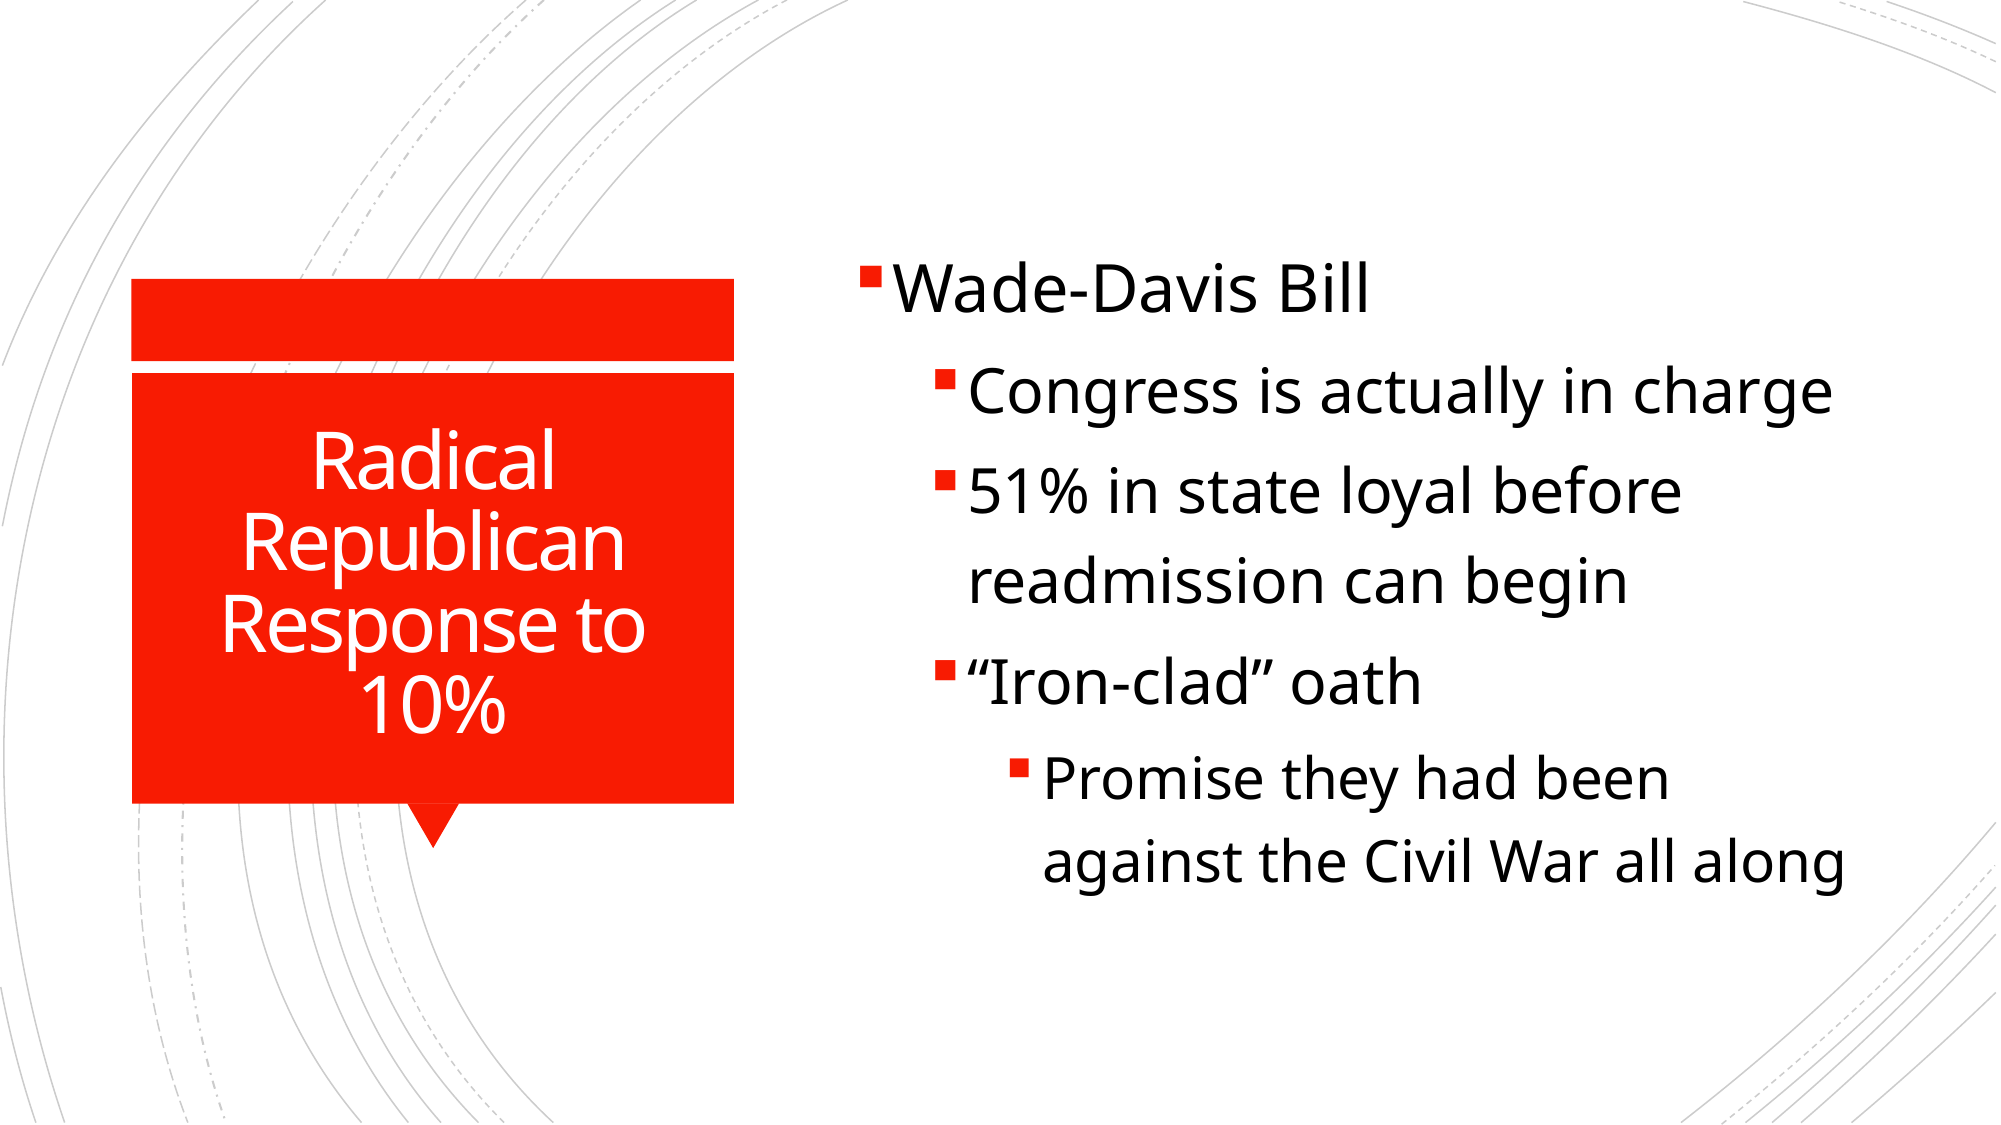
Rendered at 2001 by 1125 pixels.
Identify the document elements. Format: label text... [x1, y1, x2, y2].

list Wade-Davis Bill Congress is actually in charge 51% in state loyal before readmission can begin “Iron-clad” oath Promise they had been against the Civil War all along [839, 131, 1871, 993]
title Radical Republican Response to 10% [145, 385, 720, 789]
